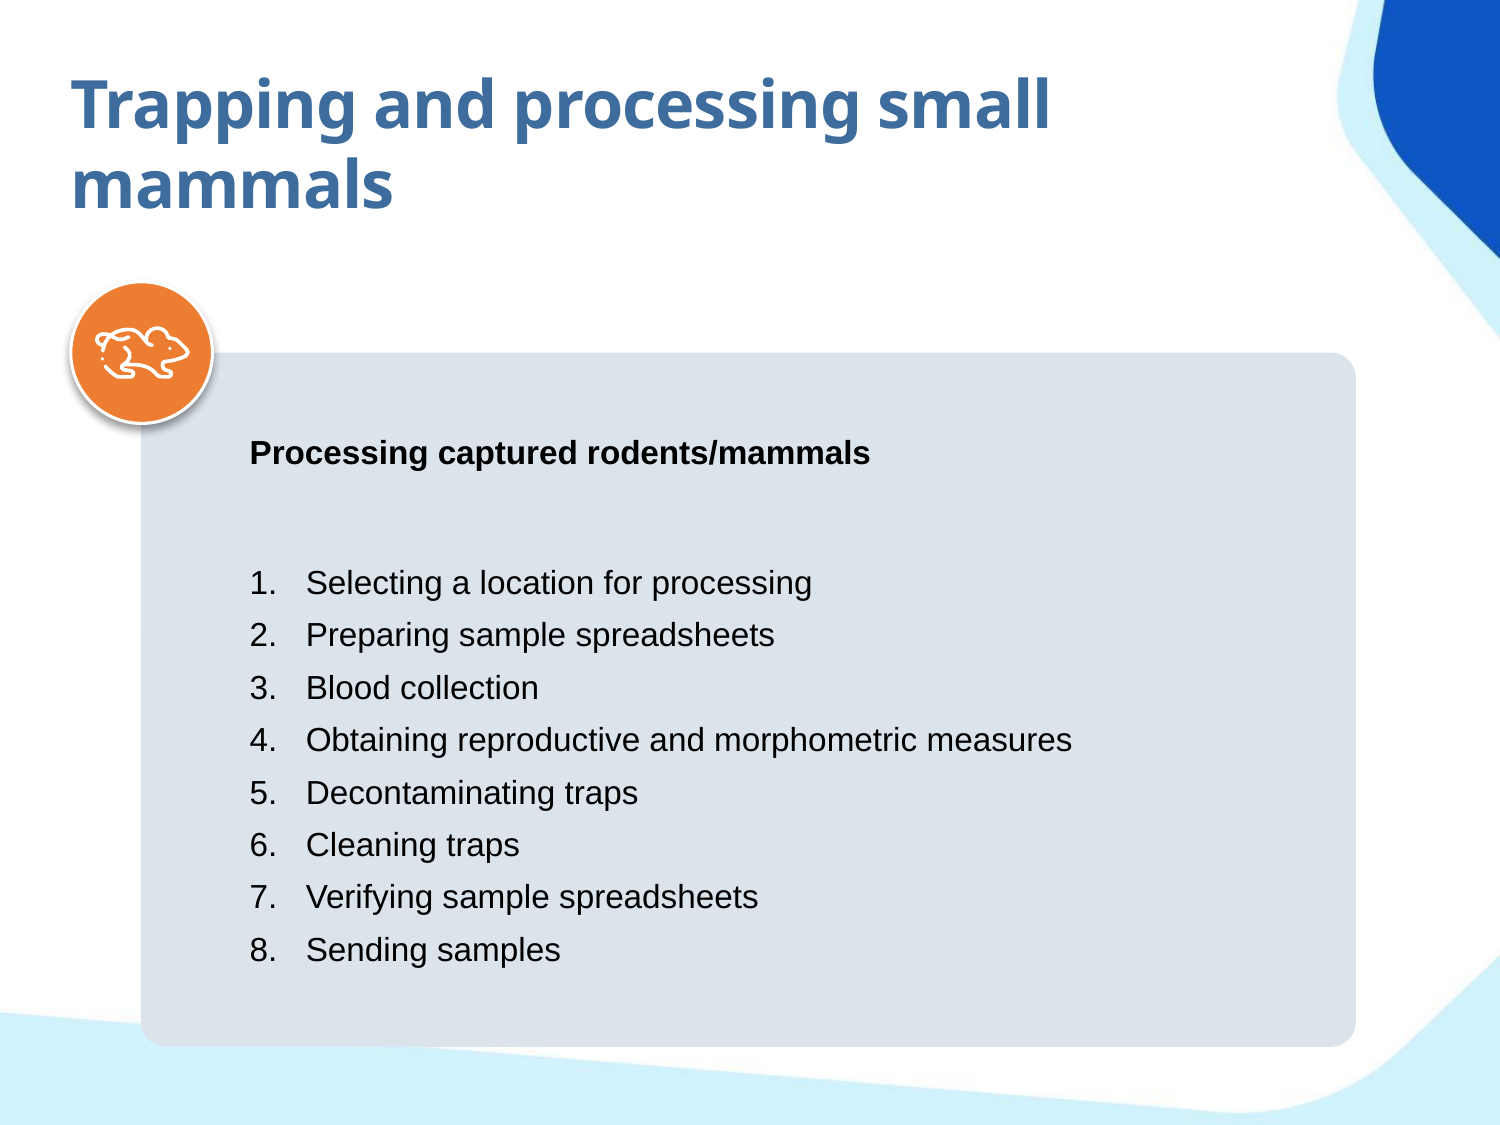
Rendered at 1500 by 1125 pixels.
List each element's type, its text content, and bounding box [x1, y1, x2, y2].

text_box Processing captured rodents/mammals Selecting a location for processing Preparing sample spreadsheets Blood collection Obtaining reproductive and morphometric measures Decontaminating traps Cleaning traps Verifying sample spreadsheets Sending samples [249, 352, 1249, 1047]
text_box [70, 281, 213, 424]
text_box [94, 326, 190, 380]
picture [0, 0, 1500, 1125]
text_box Trapping and processing small mammals [70, 62, 1103, 223]
text_box [138, 350, 1358, 1049]
